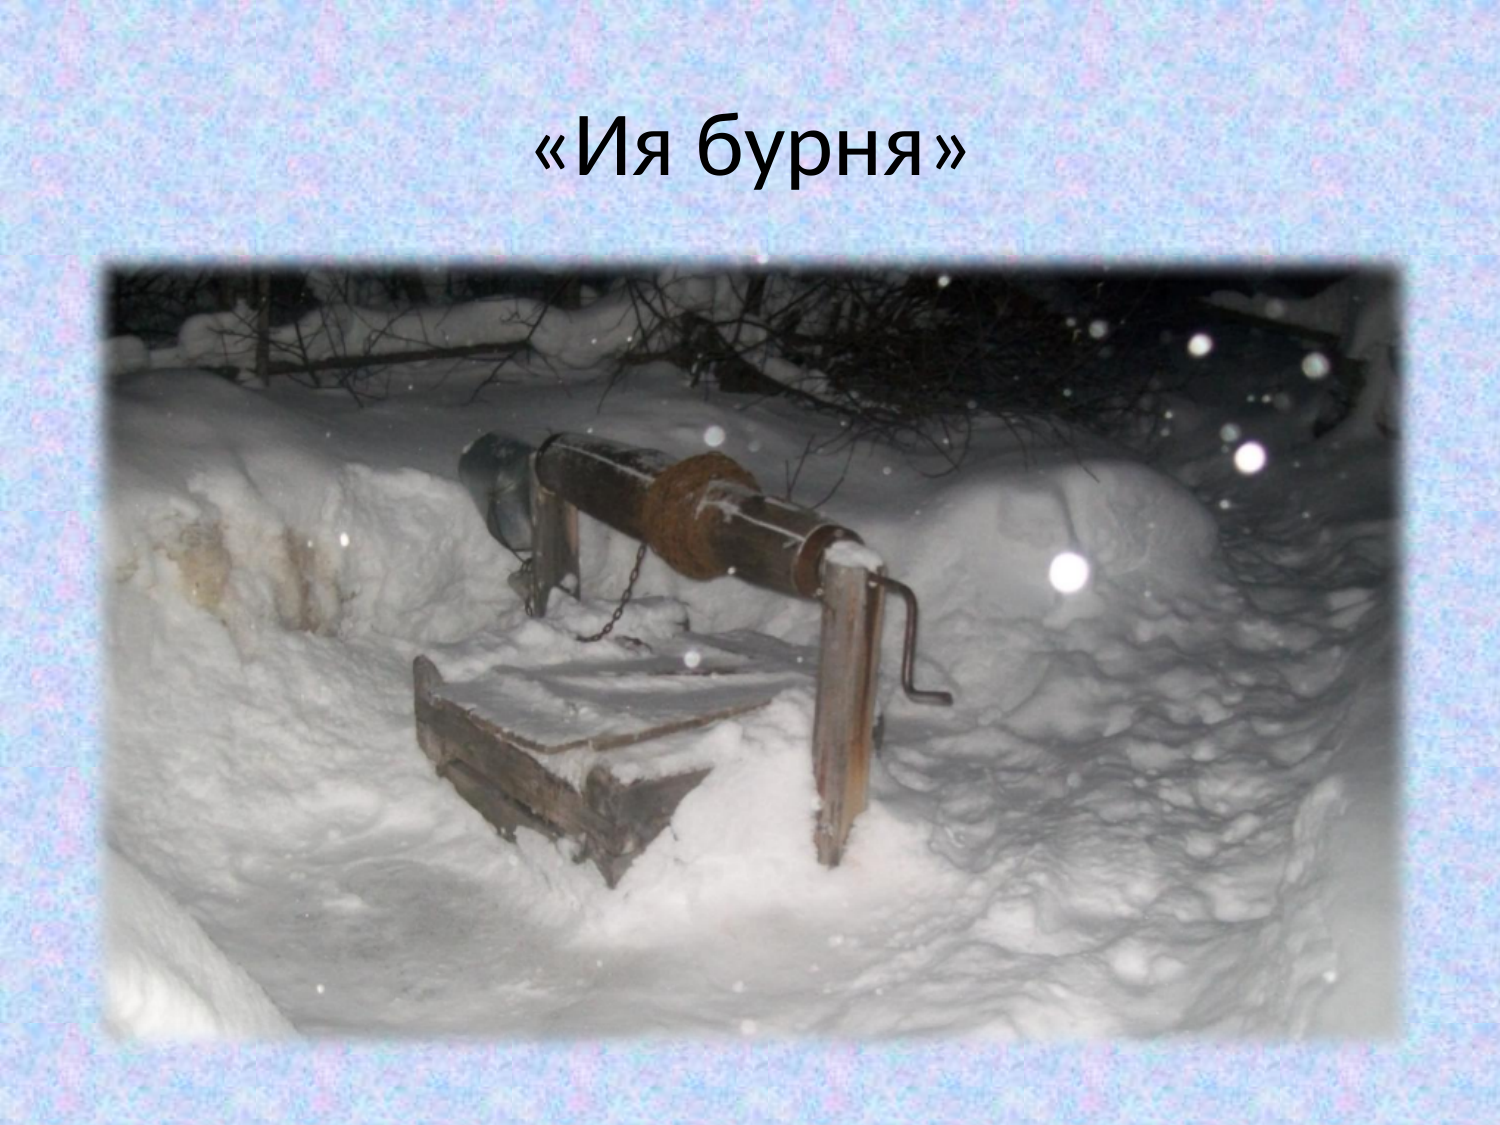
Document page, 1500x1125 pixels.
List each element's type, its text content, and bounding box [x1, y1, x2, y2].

picture [0, 0, 1500, 1125]
title «Ия бурня» [75, 45, 1425, 233]
